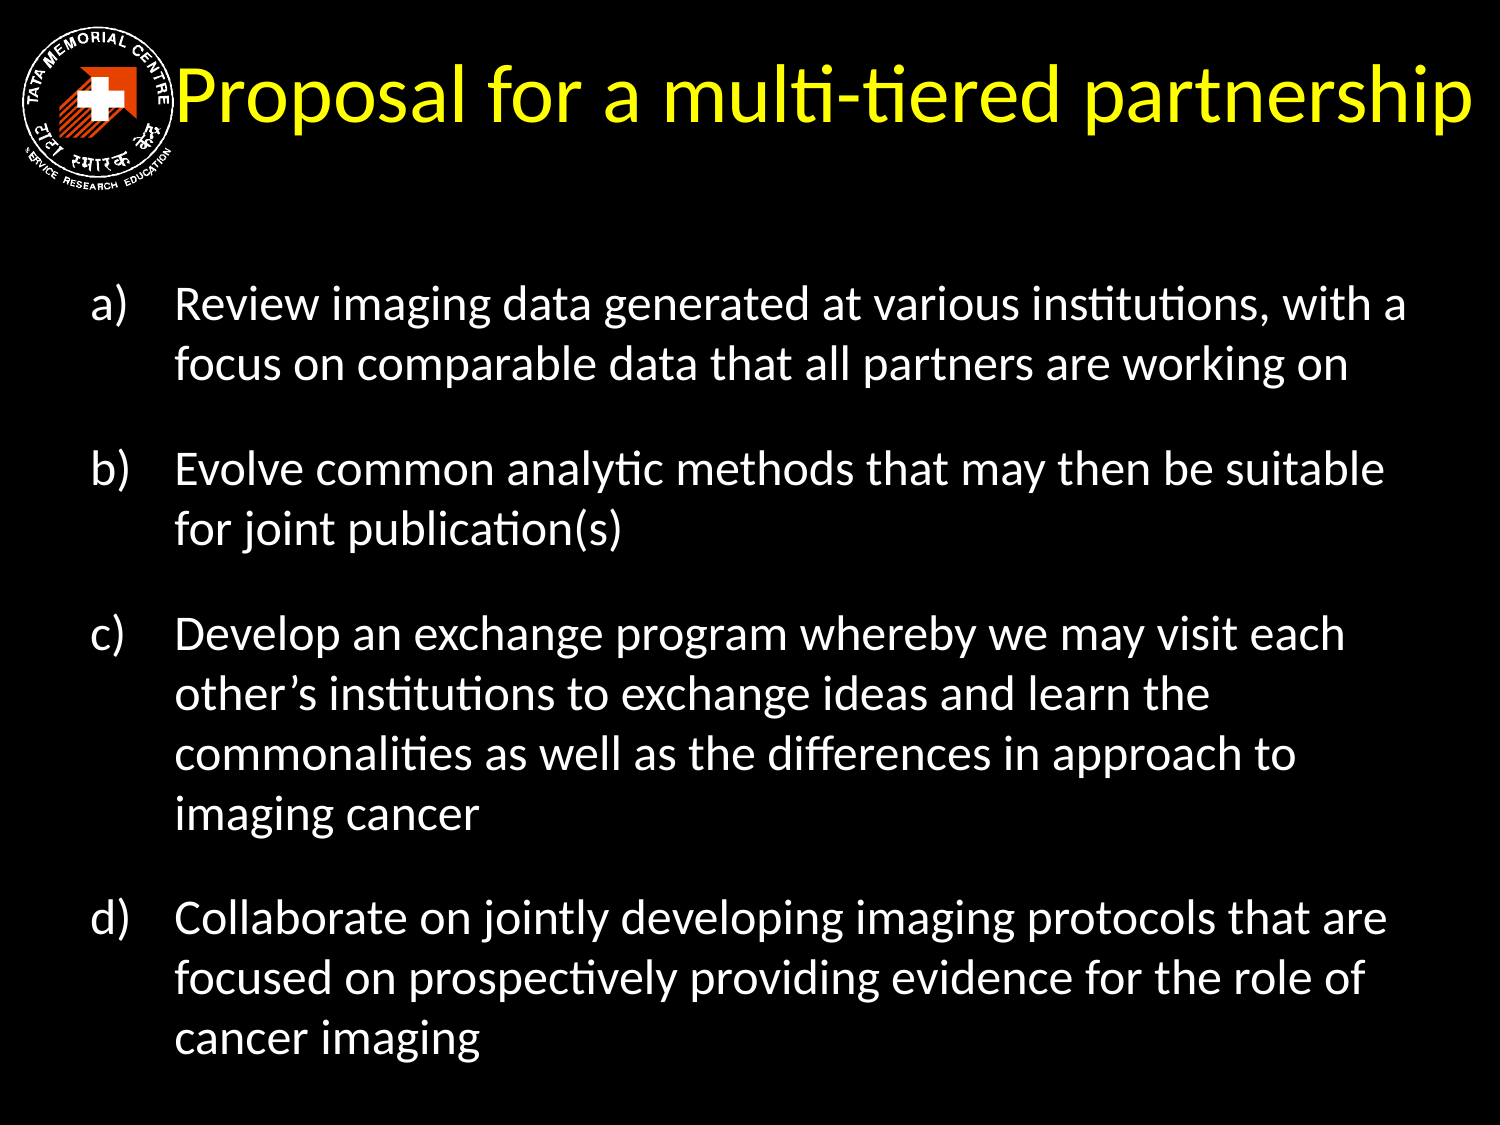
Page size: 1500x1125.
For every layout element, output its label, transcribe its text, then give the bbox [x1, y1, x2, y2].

title Proposal for a multi-tiered partnership [149, 44, 1500, 233]
list Review imaging data generated at various institutions, with a focus on comparable data that all partners are working on Evolve common analytic methods that may then be suitable for joint publication(s) Develop an exchange program whereby we may visit each other’s institutions to exchange ideas and learn the commonalities as well as the differences in approach to imaging cancer Collaborate on jointly developing imaging protocols that are focused on prospectively providing evidence for the role of cancer imaging [74, 262, 1426, 1076]
